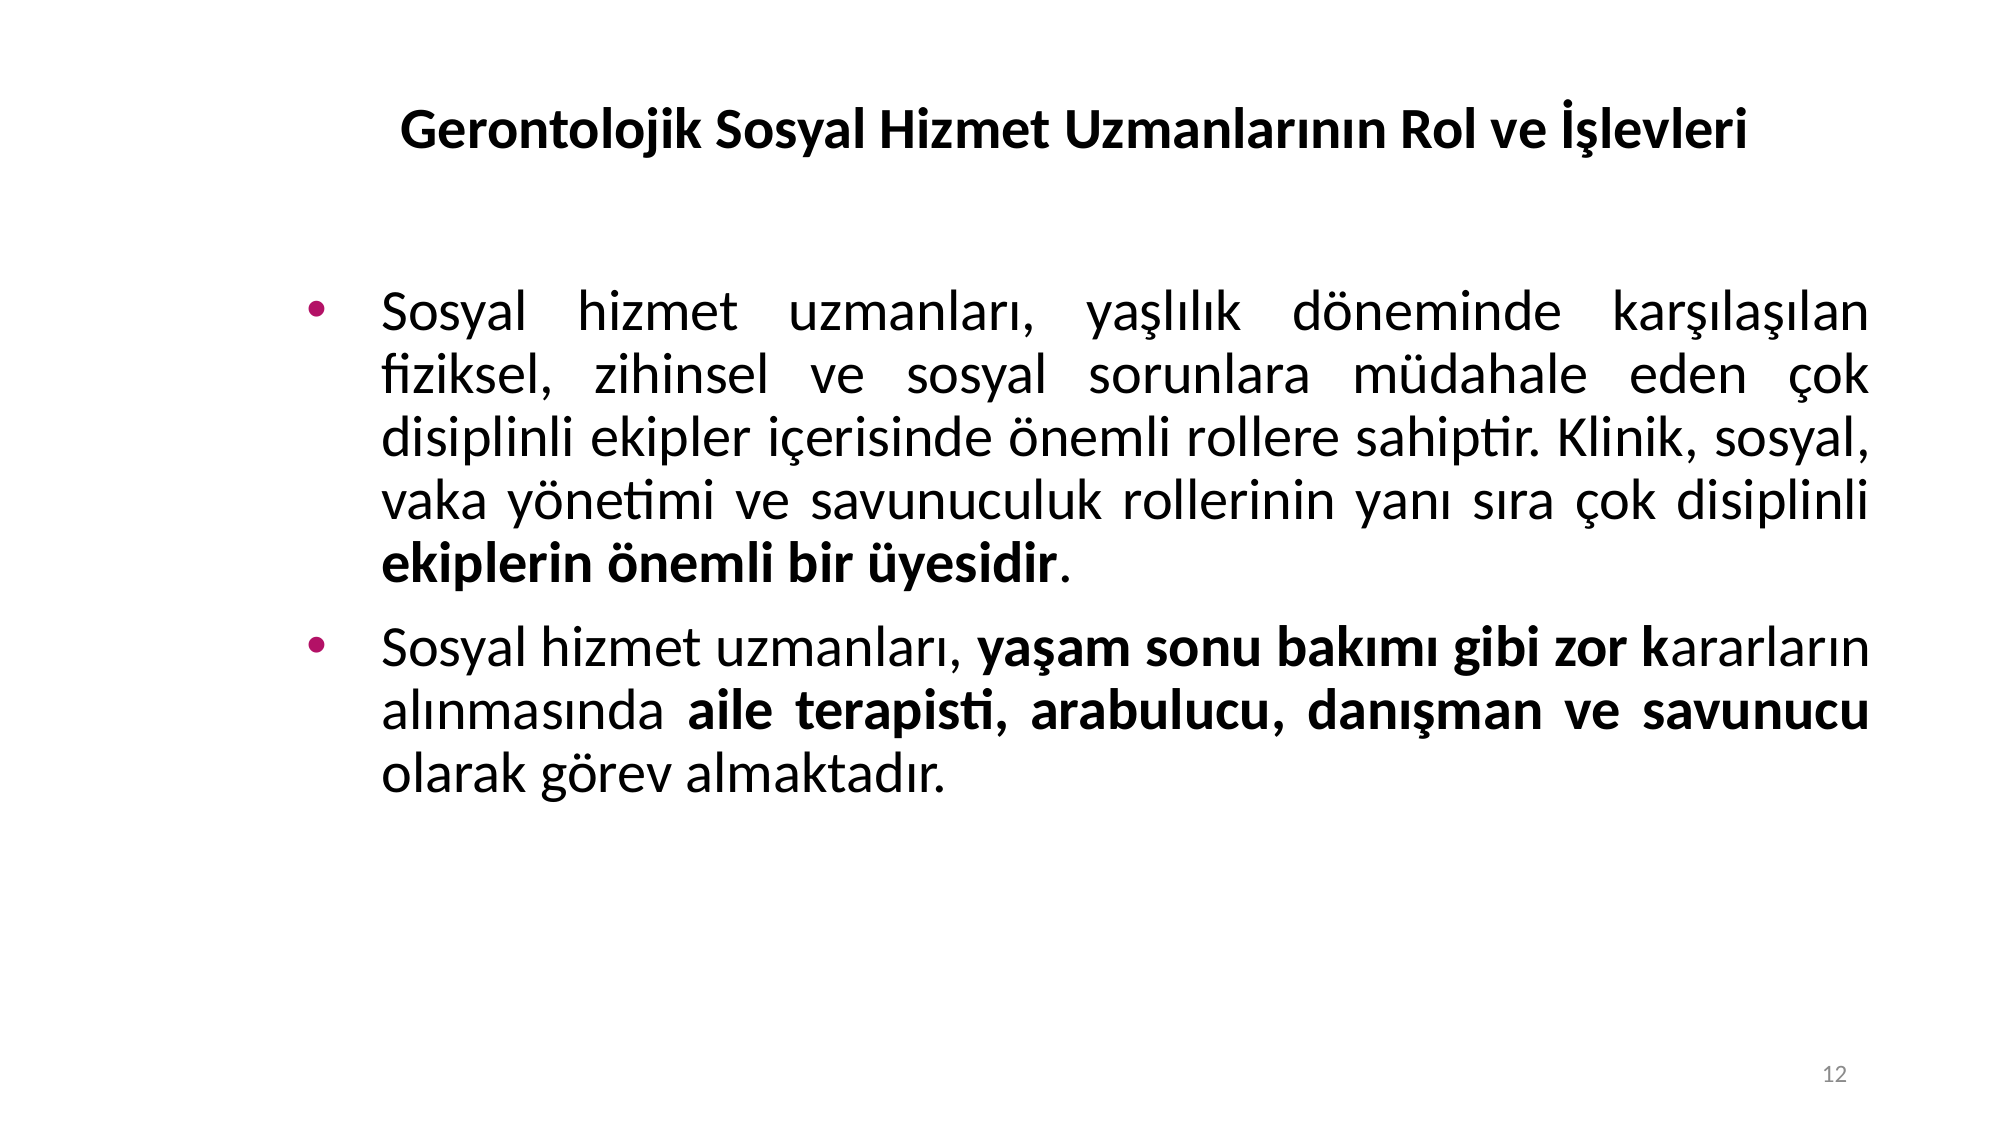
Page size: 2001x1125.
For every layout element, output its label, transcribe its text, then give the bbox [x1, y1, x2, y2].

slide_number 12 [1412, 1042, 1863, 1103]
title Gerontolojik Sosyal Hizmet Uzmanlarının Rol ve İşlevleri [385, 76, 1913, 183]
list Sosyal hizmet uzmanları, yaşlılık döneminde karşılaşılan fiziksel, zihinsel ve sosyal sorunlara müdahale eden çok disiplinli ekipler içerisinde önemli rollere sahiptir. Klinik, sosyal, vaka yönetimi ve savunuculuk rollerinin yanı sıra çok disiplinli ekiplerin önemli bir üyesidir. Sosyal hizmet uzmanları, yaşam sonu bakımı gibi zor kararların alınmasında aile terapisti, arabulucu, danışman ve savunucu olarak görev almaktadır. [291, 182, 1886, 1035]
